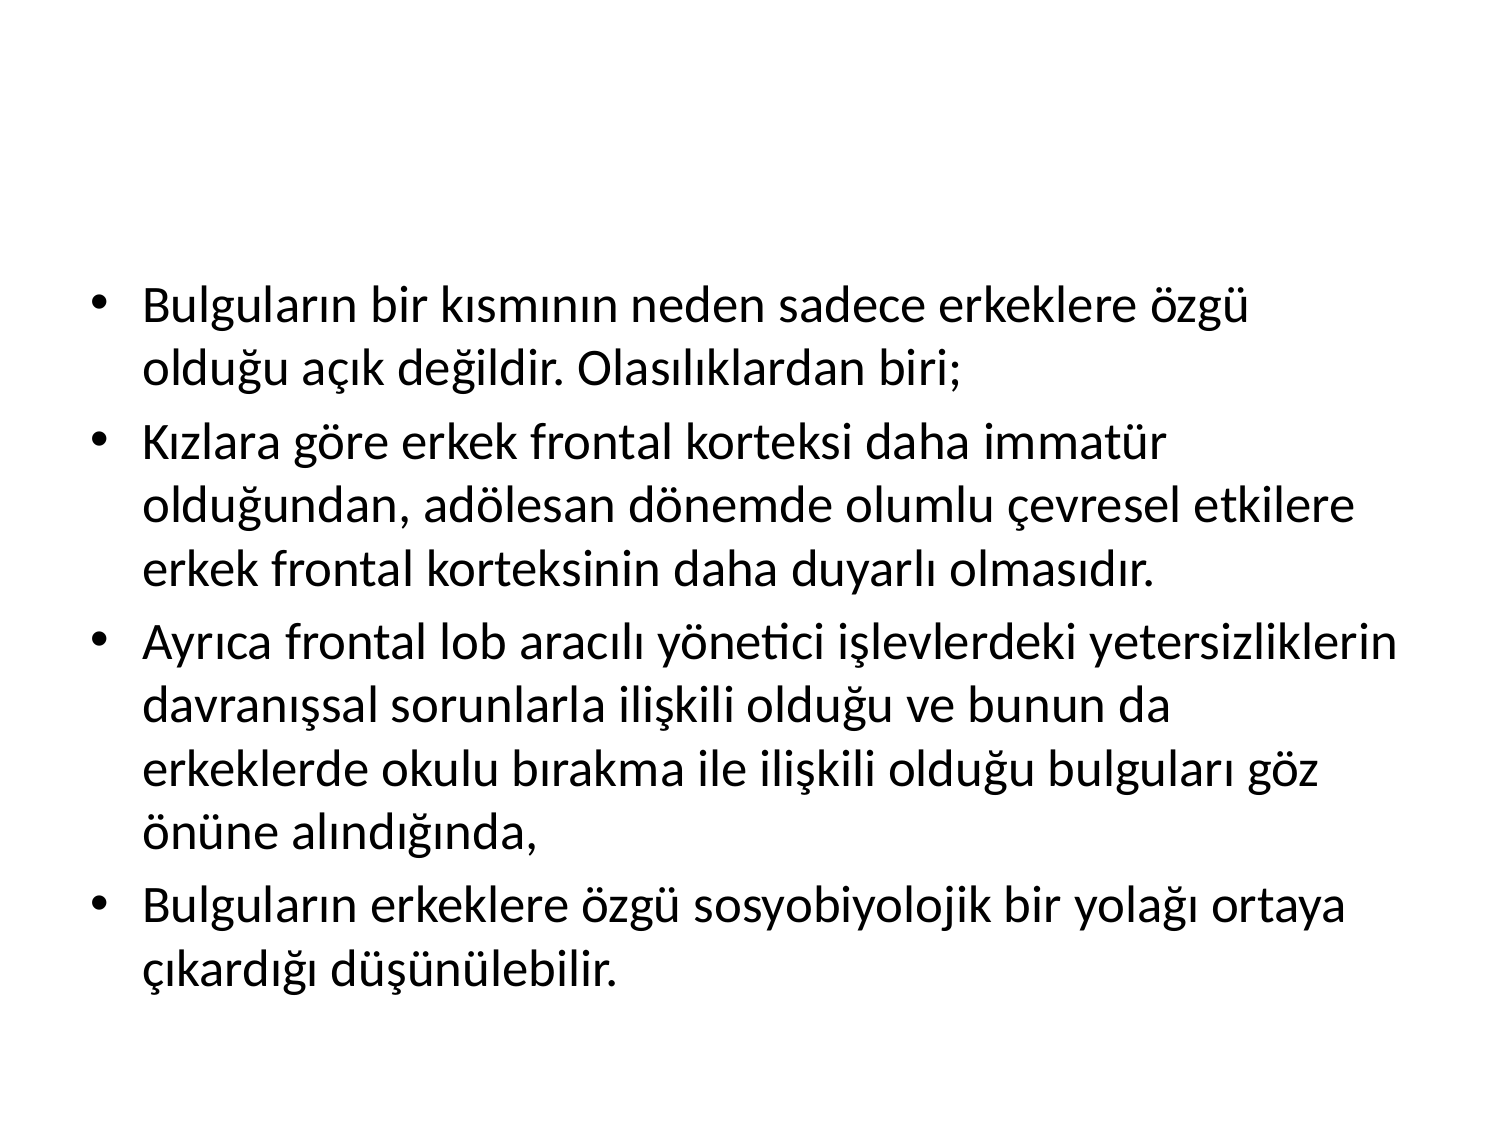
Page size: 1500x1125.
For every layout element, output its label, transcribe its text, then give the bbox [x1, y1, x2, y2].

list Bulguların bir kısmının neden sadece erkeklere özgü olduğu açık değildir. Olasılıklardan biri; Kızlara göre erkek frontal korteksi daha immatür olduğundan, adölesan dönemde olumlu çevresel etkilere erkek frontal korteksinin daha duyarlı olmasıdır. Ayrıca frontal lob aracılı yönetici işlevlerdeki yetersizliklerin davranışsal sorunlarla ilişkili olduğu ve bunun da erkeklerde okulu bırakma ile ilişkili olduğu bulguları göz önüne alındığında, Bulguların erkeklere özgü sosyobiyolojik bir yolağı ortaya çıkardığı düşünülebilir. [75, 262, 1425, 1005]
